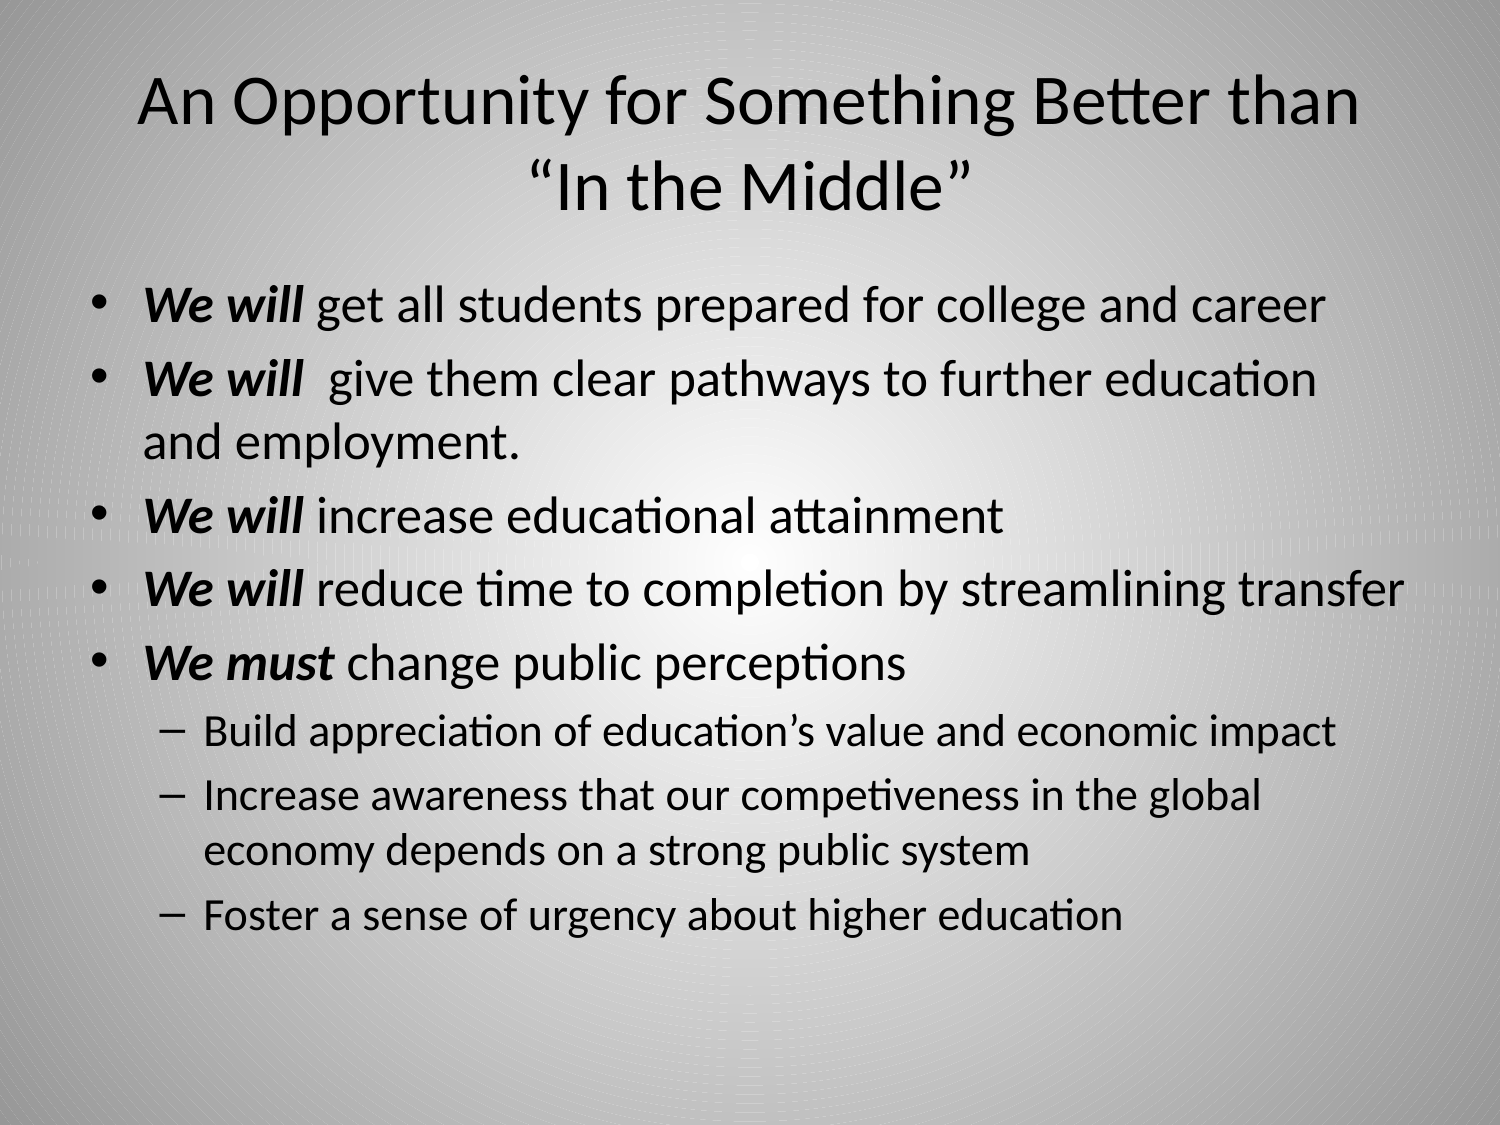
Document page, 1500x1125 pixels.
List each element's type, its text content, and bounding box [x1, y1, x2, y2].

title An Opportunity for Something Better than “In the Middle” [75, 45, 1425, 233]
list We will get all students prepared for college and career We will give them clear pathways to further education and employment. We will increase educational attainment We will reduce time to completion by streamlining transfer We must change public perceptions Build appreciation of education’s value and economic impact Increase awareness that our competiveness in the global economy depends on a strong public system Foster a sense of urgency about higher education [75, 262, 1425, 1005]
